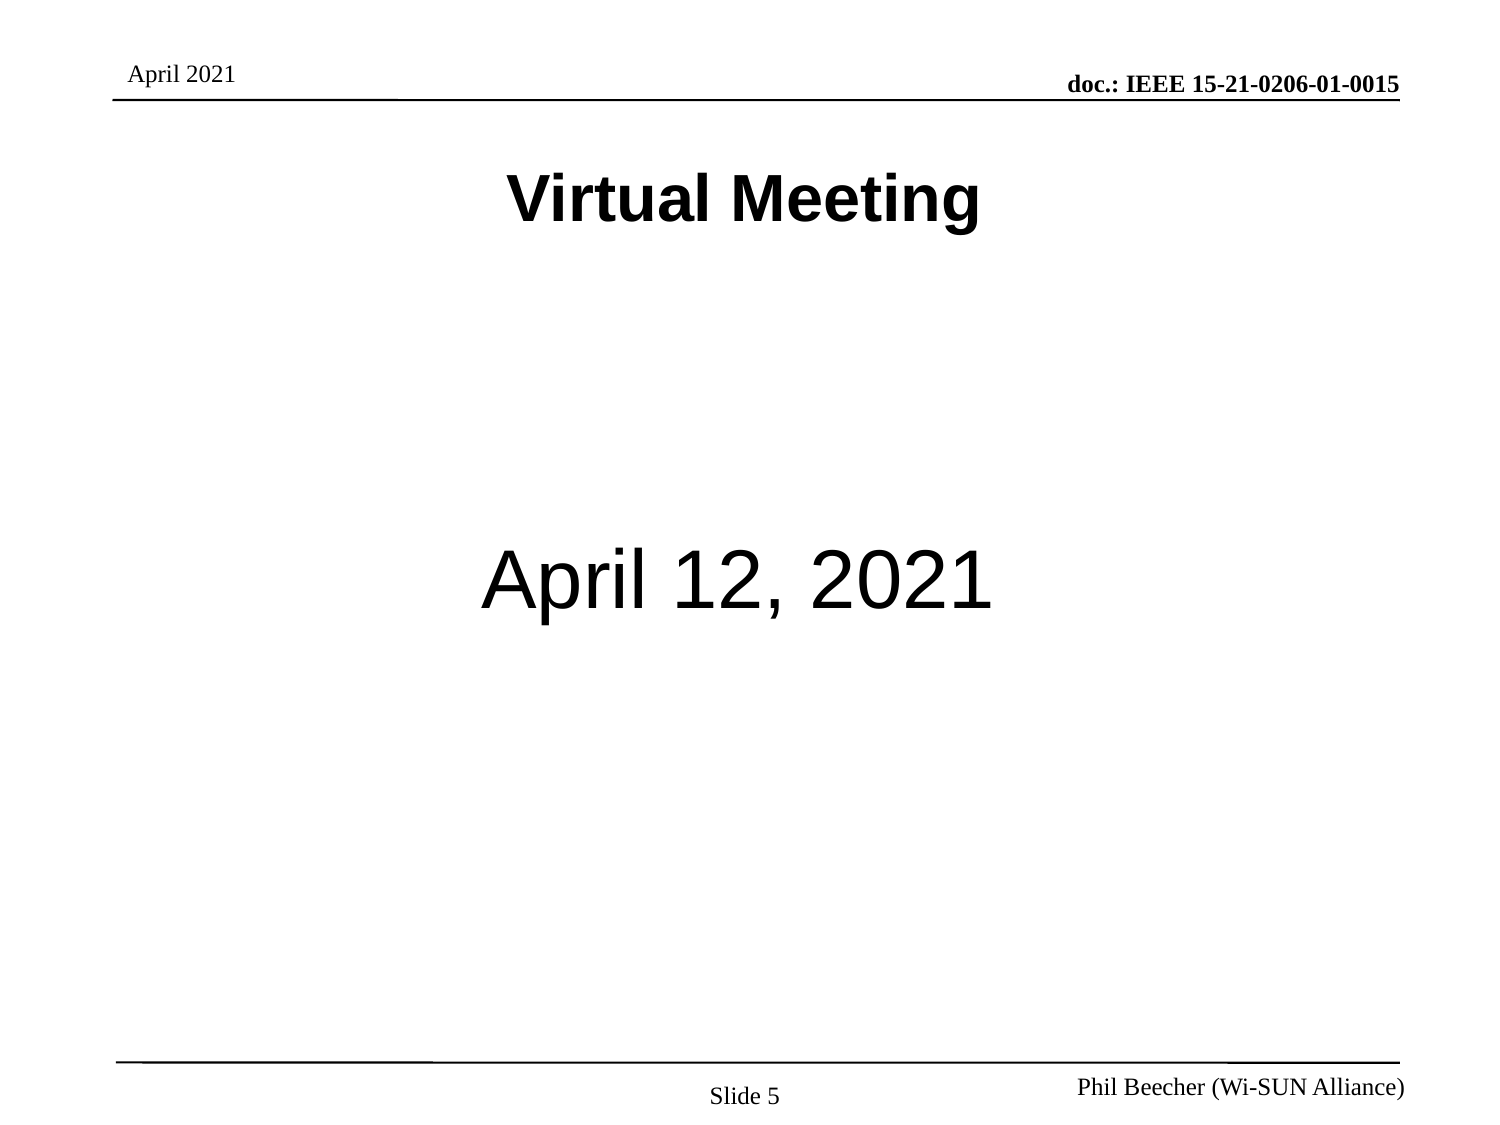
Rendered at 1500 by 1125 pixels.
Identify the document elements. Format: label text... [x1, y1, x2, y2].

slide_number Slide 5 [690, 1075, 799, 1115]
list Virtual Meeting [107, 147, 1382, 289]
title April 12, 2021 [113, 326, 1387, 824]
